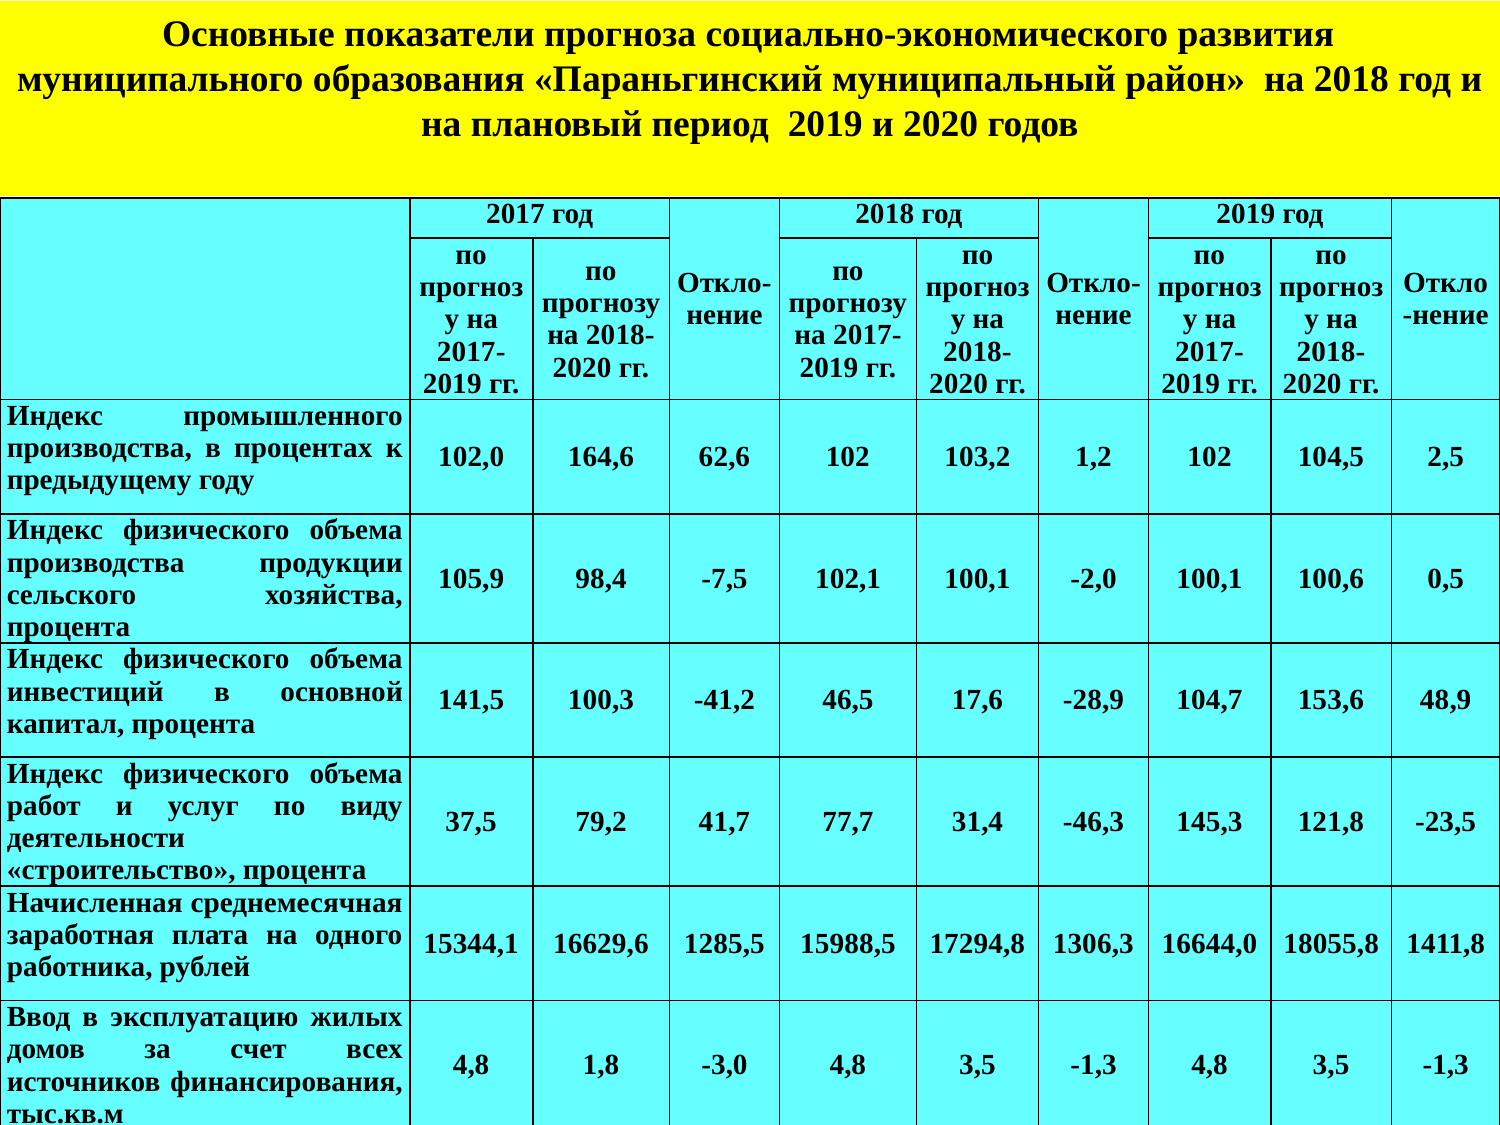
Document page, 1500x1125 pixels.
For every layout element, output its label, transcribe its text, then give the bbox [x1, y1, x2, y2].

table_cell 100,1 [1149, 515, 1270, 642]
table_cell 79,2 [534, 758, 669, 885]
table_cell 41,7 [670, 758, 779, 885]
table_cell 48,9 [1392, 644, 1499, 756]
table_cell 102,0 [411, 400, 532, 513]
table_cell 18055,8 [1272, 887, 1391, 1000]
table_cell 141,5 [411, 644, 532, 756]
table_cell 104,7 [1149, 644, 1270, 756]
table_cell -46,3 [1039, 758, 1148, 885]
table_header 2017 год [411, 199, 669, 237]
table_cell 105,9 [411, 515, 532, 642]
table_cell 15344,1 [411, 887, 532, 1000]
table_header Откло-нение [670, 199, 779, 399]
table_cell 100,3 [534, 644, 669, 756]
table_cell -3,0 [670, 1001, 779, 1125]
table_cell по прогнозу на 2018-2020 гг. [917, 239, 1038, 399]
table_cell 46,5 [780, 644, 916, 756]
table_cell 2,5 [1392, 400, 1499, 513]
table_cell -1,3 [1392, 1001, 1499, 1125]
table_cell 102,1 [780, 515, 916, 642]
table_cell 153,6 [1272, 644, 1391, 756]
table_cell 164,6 [534, 400, 669, 513]
table_cell по прогнозу на 2017-2019 гг. [1149, 239, 1270, 399]
table_cell 17294,8 [917, 887, 1038, 1000]
table_cell 0,5 [1392, 515, 1499, 642]
table_cell 17,6 [917, 644, 1038, 756]
table_cell -41,2 [670, 644, 779, 756]
table_header 2019 год [1149, 199, 1391, 237]
table_cell 15988,5 [780, 887, 916, 1000]
table_cell 145,3 [1149, 758, 1270, 885]
table_cell -7,5 [670, 515, 779, 642]
text_box Основные показатели прогноза социально-экономического развития муниципального образования «Параньгинский муниципальный район» на 2018 год и на плановый период 2019 и 2020 годов [0, 0, 1500, 196]
table_cell 77,7 [780, 758, 916, 885]
table_cell 4,8 [1149, 1001, 1270, 1125]
table_cell 1306,3 [1039, 887, 1148, 1000]
table_cell Индекс физического объема инвестиций в основной капитал, процента [1, 644, 409, 756]
table_cell 16629,6 [534, 887, 669, 1000]
table_cell 100,1 [917, 515, 1038, 642]
table_cell Индекс физического объема работ и услуг по виду деятельности «строительство», процента [1, 758, 409, 885]
table_cell по прогнозу на 2017-2019 гг. [780, 239, 916, 399]
table_cell по прогнозу на 2017-2019 гг. [411, 239, 532, 399]
table_cell 1411,8 [1392, 887, 1499, 1000]
table_cell 31,4 [917, 758, 1038, 885]
table_cell 100,6 [1272, 515, 1391, 642]
table_header Откло-нение [1039, 199, 1148, 399]
table_cell 98,4 [534, 515, 669, 642]
table_cell 102 [1149, 400, 1270, 513]
table_cell 1,2 [1039, 400, 1148, 513]
table_header 2018 год [780, 199, 1038, 237]
table_cell Ввод в эксплуатацию жилых домов за счет всех источников финансирования, тыс.кв.м [1, 1001, 409, 1125]
table_cell 102 [780, 400, 916, 513]
table_cell по прогнозу на 2018-2020 гг. [1272, 239, 1391, 399]
table_cell Индекс промышленного производства, в процентах к предыдущему году [1, 400, 409, 513]
table_cell 4,8 [411, 1001, 532, 1125]
table_cell -1,3 [1039, 1001, 1148, 1125]
table_cell 103,2 [917, 400, 1038, 513]
table_cell -23,5 [1392, 758, 1499, 885]
table_cell 62,6 [670, 400, 779, 513]
table_cell Начисленная среднемесячная заработная плата на одного работника, рублей [1, 887, 409, 1000]
table_cell 37,5 [411, 758, 532, 885]
table_cell 104,5 [1272, 400, 1391, 513]
table_cell 121,8 [1272, 758, 1391, 885]
table_cell -2,0 [1039, 515, 1148, 642]
table_cell 3,5 [1272, 1001, 1391, 1125]
table_cell Индекс физического объема производства продукции сельского хозяйства, процента [1, 515, 409, 642]
table_header Откло-нение [1392, 199, 1499, 399]
table_cell 16644,0 [1149, 887, 1270, 1000]
table_cell -28,9 [1039, 644, 1148, 756]
table_cell 1,8 [534, 1001, 669, 1125]
table_cell 4,8 [780, 1001, 916, 1125]
table_cell по прогнозу на 2018-2020 гг. [534, 239, 669, 399]
table_header [1, 199, 409, 399]
table_cell 3,5 [917, 1001, 1038, 1125]
table_cell 1285,5 [670, 887, 779, 1000]
